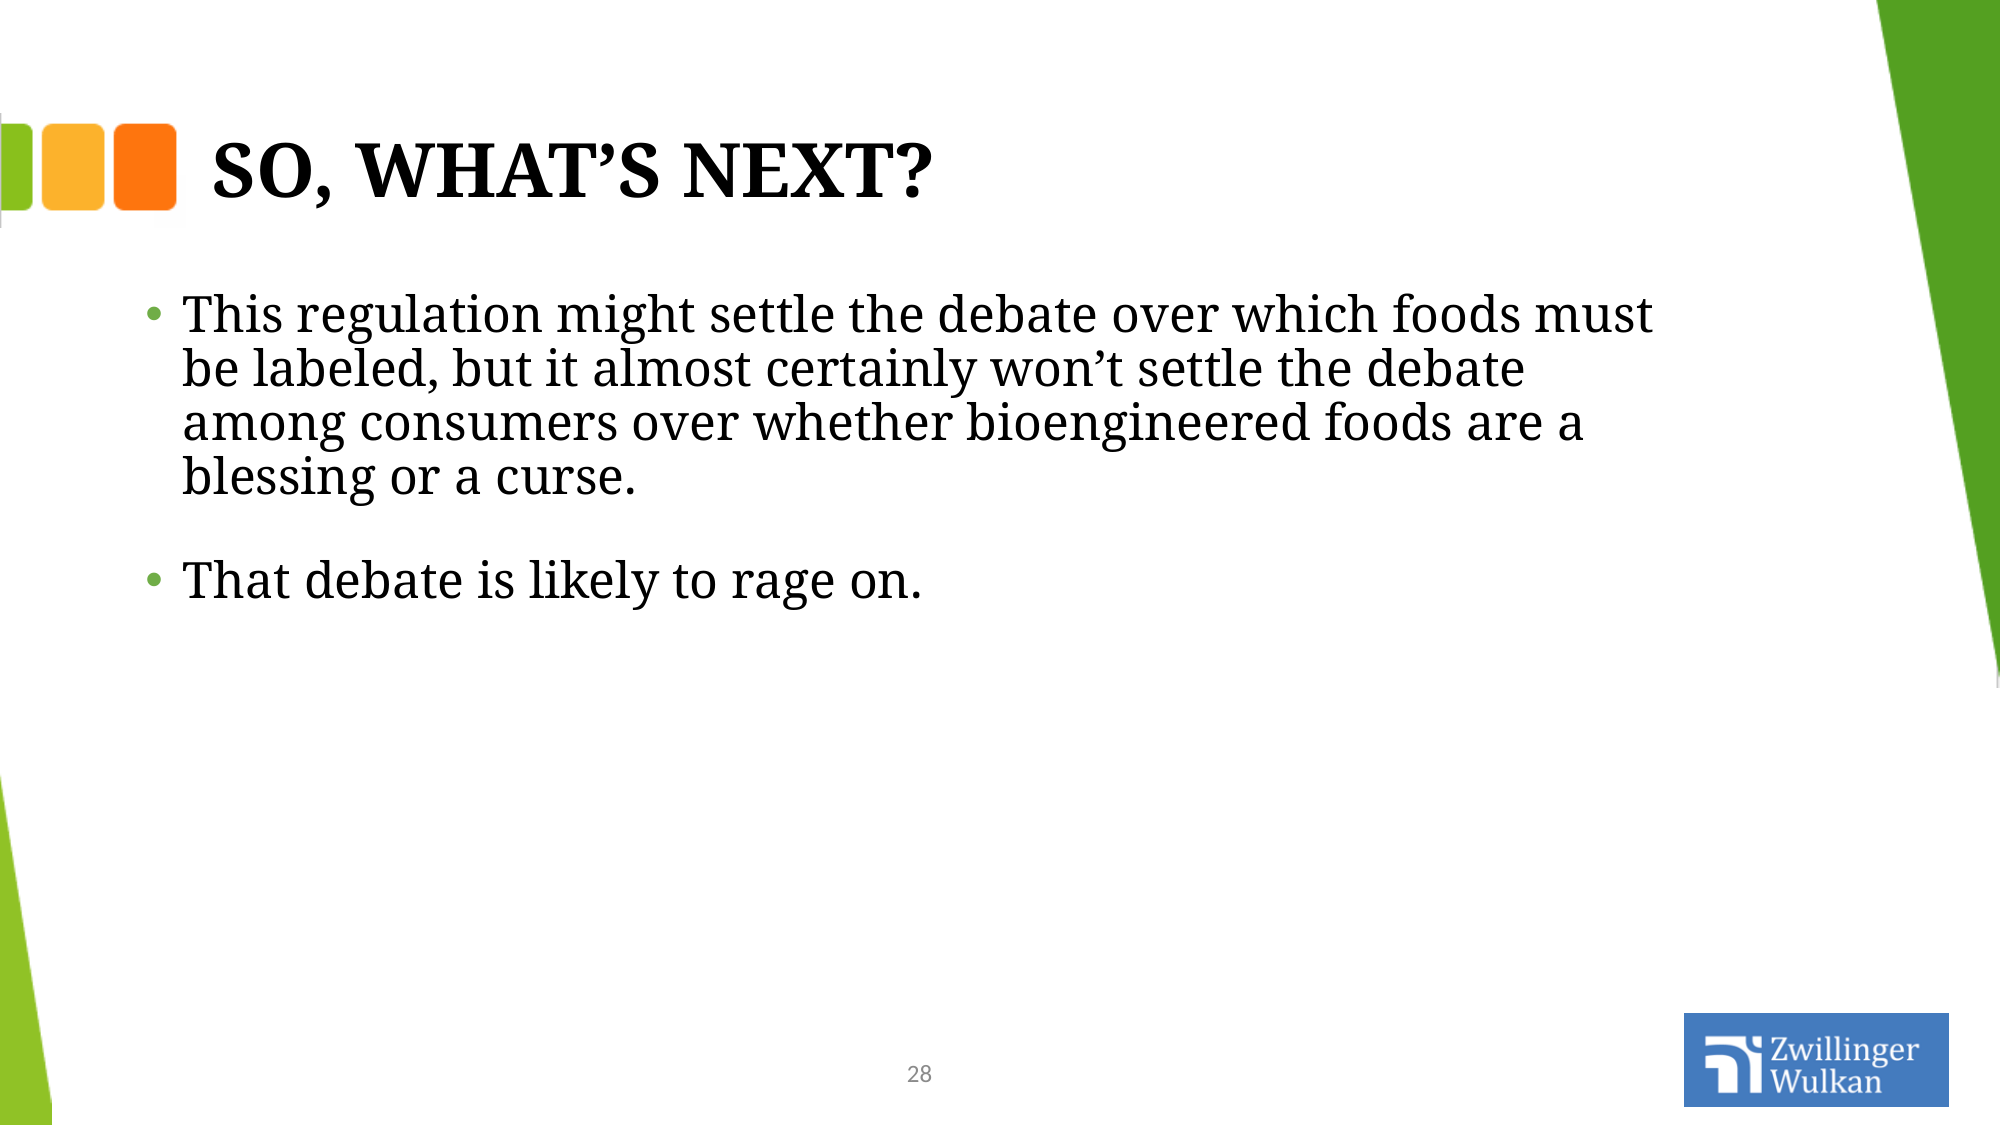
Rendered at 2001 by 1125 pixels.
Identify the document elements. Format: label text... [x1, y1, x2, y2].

picture [1875, 0, 2000, 688]
title SO, WHAT’S NEXT? [197, 64, 1831, 283]
picture [0, 113, 186, 228]
picture [0, 760, 52, 1125]
slide_number 28 [694, 1042, 1145, 1103]
picture [1684, 1013, 1949, 1107]
list This regulation might settle the debate over which foods must be labeled, but it almost certainly won’t settle the debate among consumers over whether bioengineered foods are a blessing or a curse. That debate is likely to rage on. [130, 282, 1712, 996]
